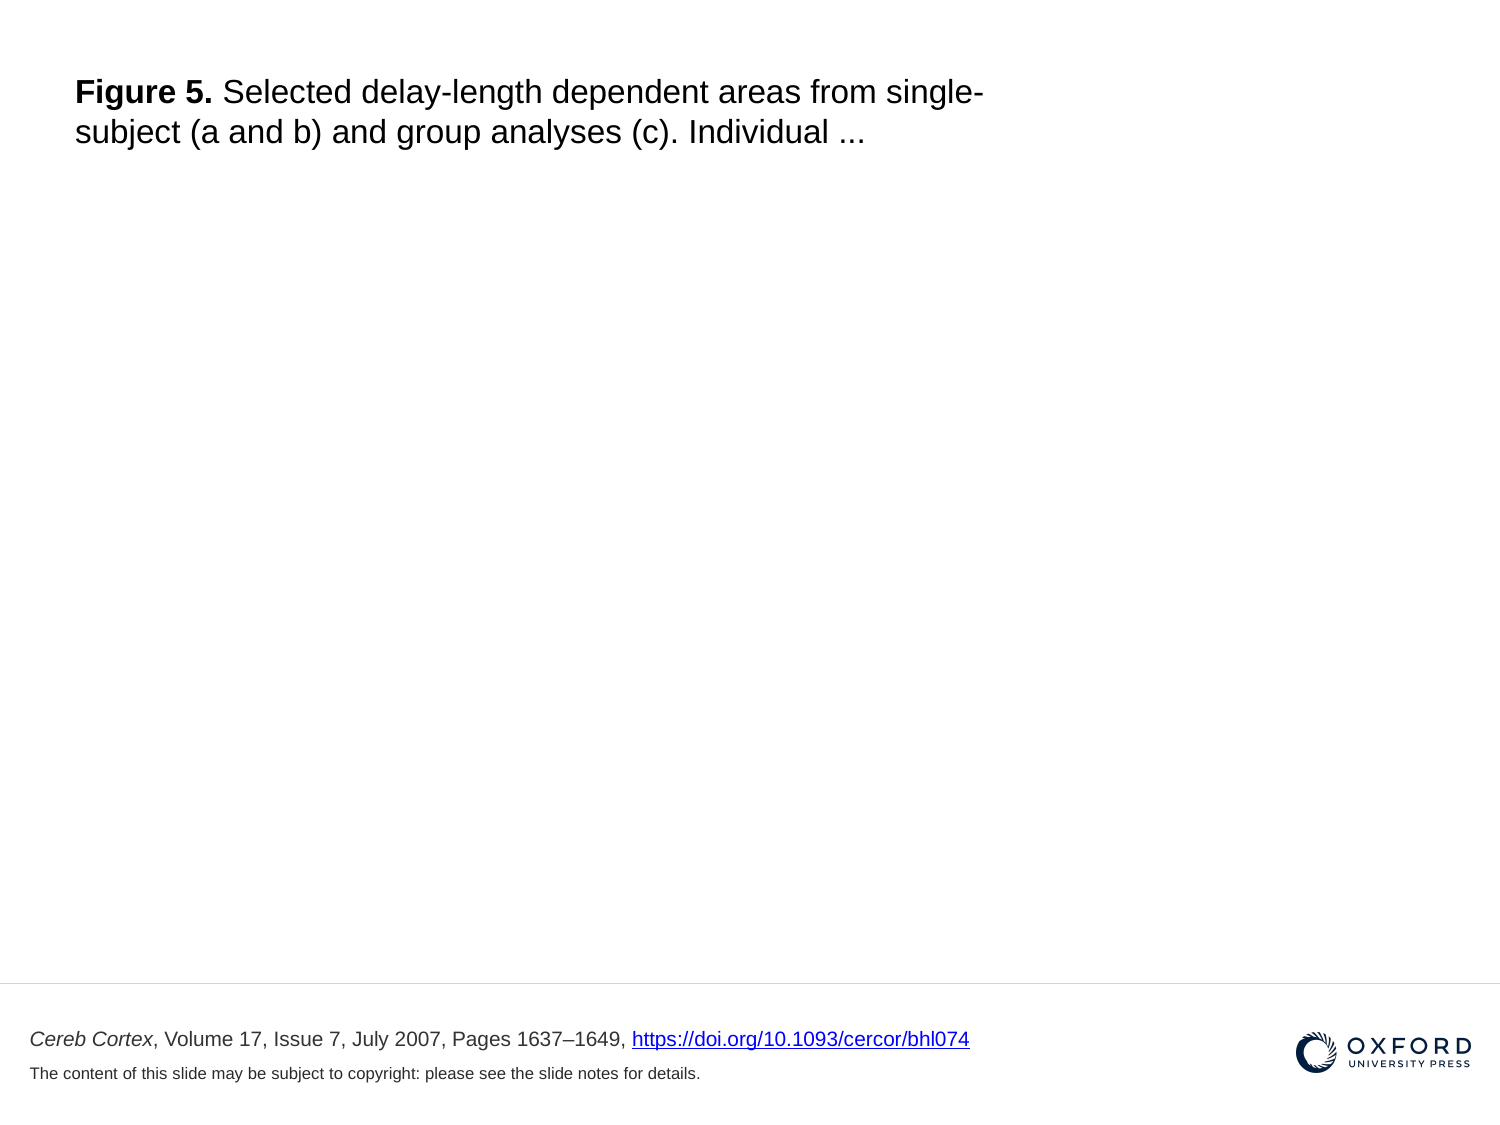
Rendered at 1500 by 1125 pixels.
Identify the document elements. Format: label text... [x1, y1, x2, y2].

picture [1296, 1032, 1471, 1073]
footer Cereb Cortex, Volume 17, Issue 7, July 2007, Pages 1637–1649, https://doi.org/10.1093/cercor/bhl074 The content of this slide may be subject to copyright: please see the slide notes for details. [0, 983, 1260, 1125]
title Figure 5. Selected delay-length dependent areas from single-subject (a and b) and group analyses (c). Individual ... [75, 69, 1078, 171]
